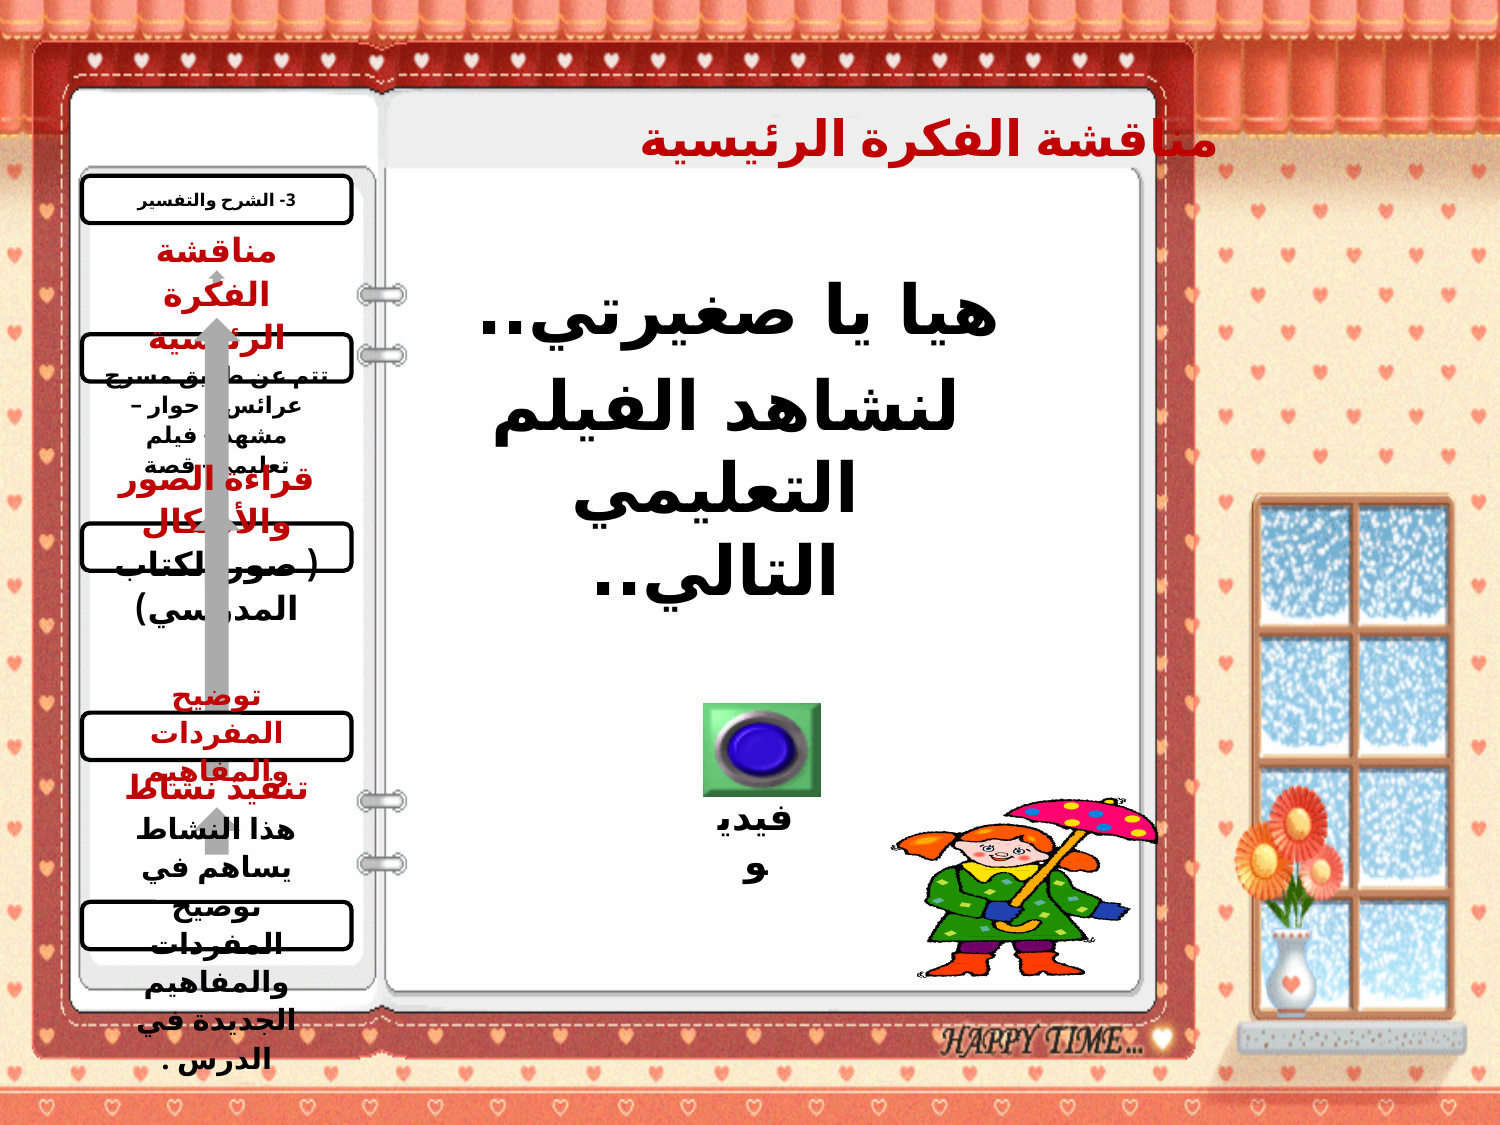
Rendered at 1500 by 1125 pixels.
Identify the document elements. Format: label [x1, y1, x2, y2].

picture [890, 796, 1161, 978]
list [0, 0, 1500, 1125]
text_box [81, 175, 352, 950]
picture [702, 702, 821, 798]
